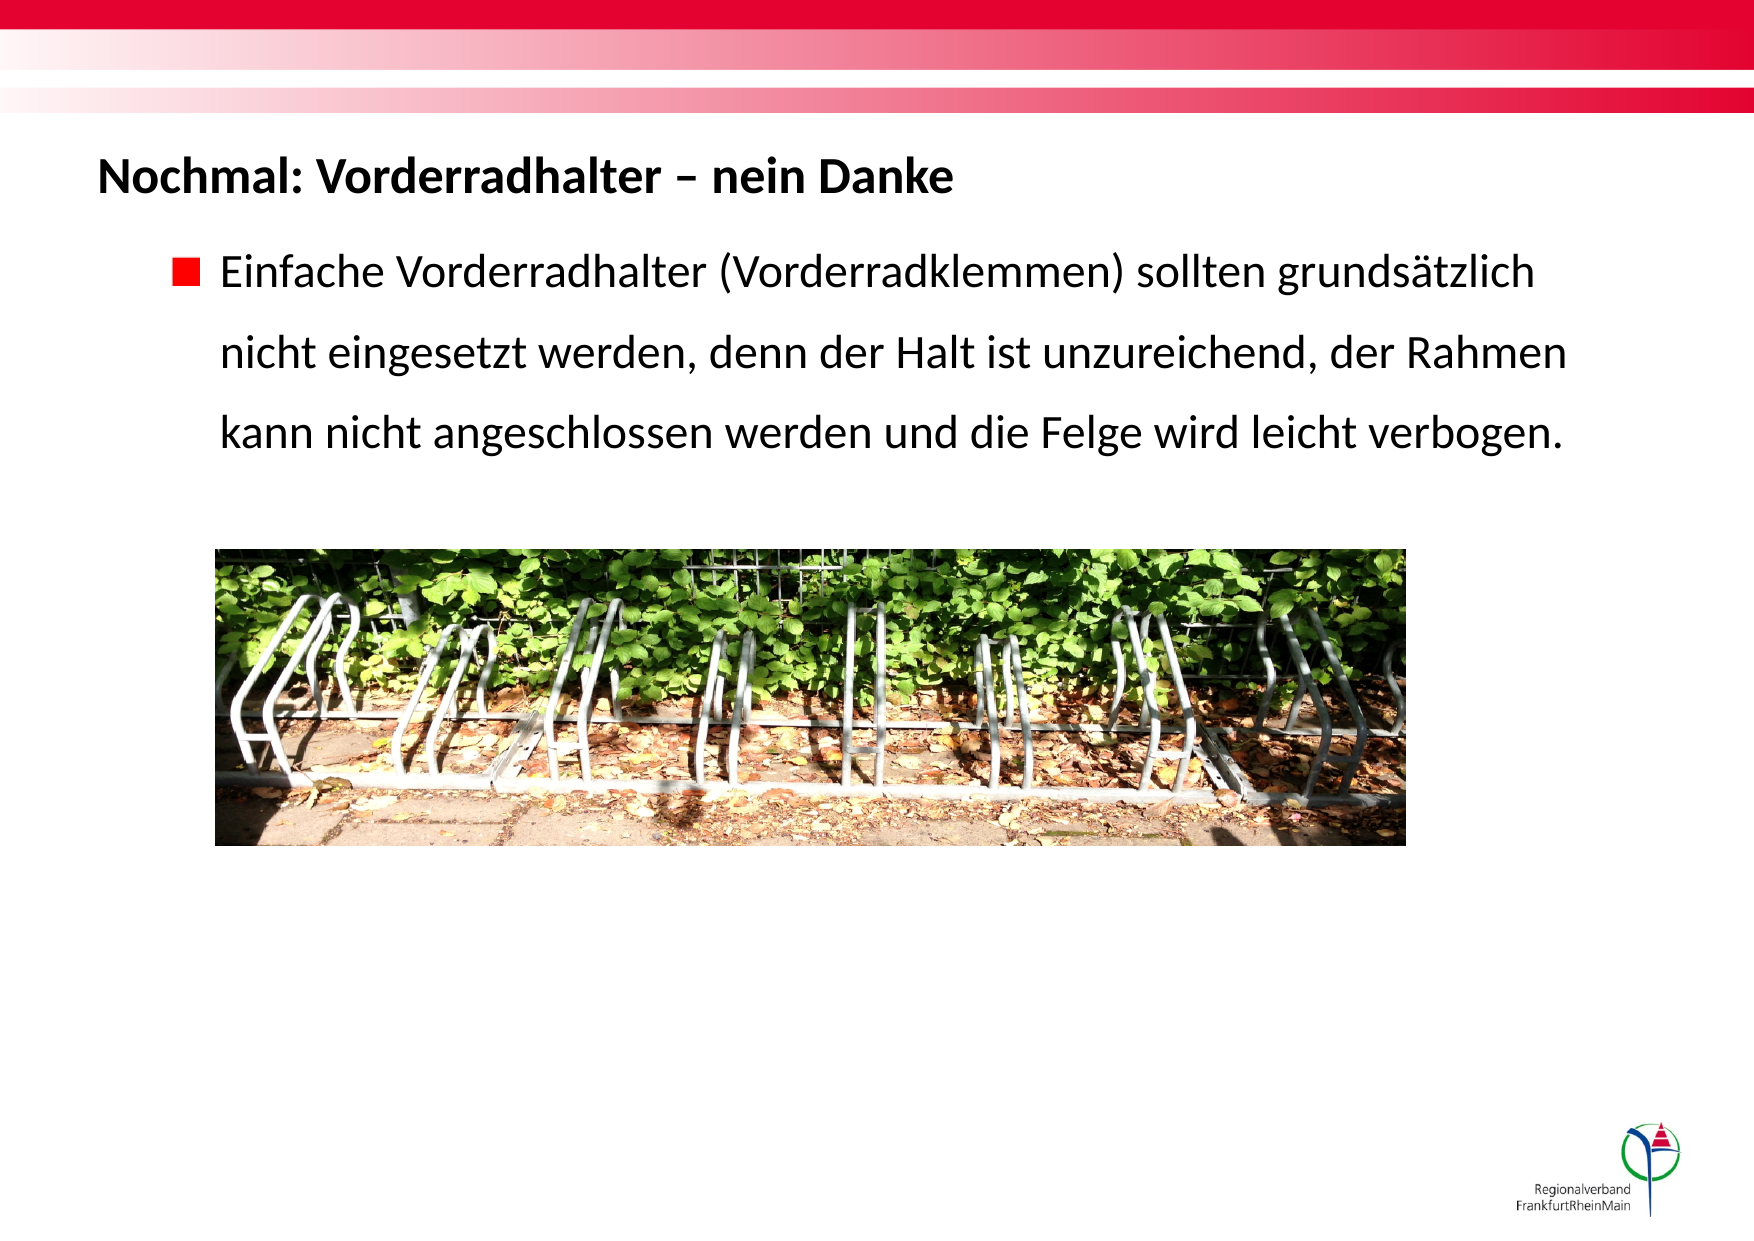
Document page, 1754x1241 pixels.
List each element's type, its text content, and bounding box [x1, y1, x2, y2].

title Nochmal: Vorderradhalter – nein Danke [97, 141, 1681, 278]
picture [215, 548, 1406, 847]
list Einfache Vorderradhalter (Vorderradklemmen) sollten grundsätzlich nicht eingesetzt werden, denn der Halt ist unzureichend, der Rahmen kann nicht angeschlossen werden und die Felge wird leicht verbogen. [151, 209, 1682, 1028]
picture [166, 251, 200, 286]
picture [1517, 1122, 1682, 1217]
